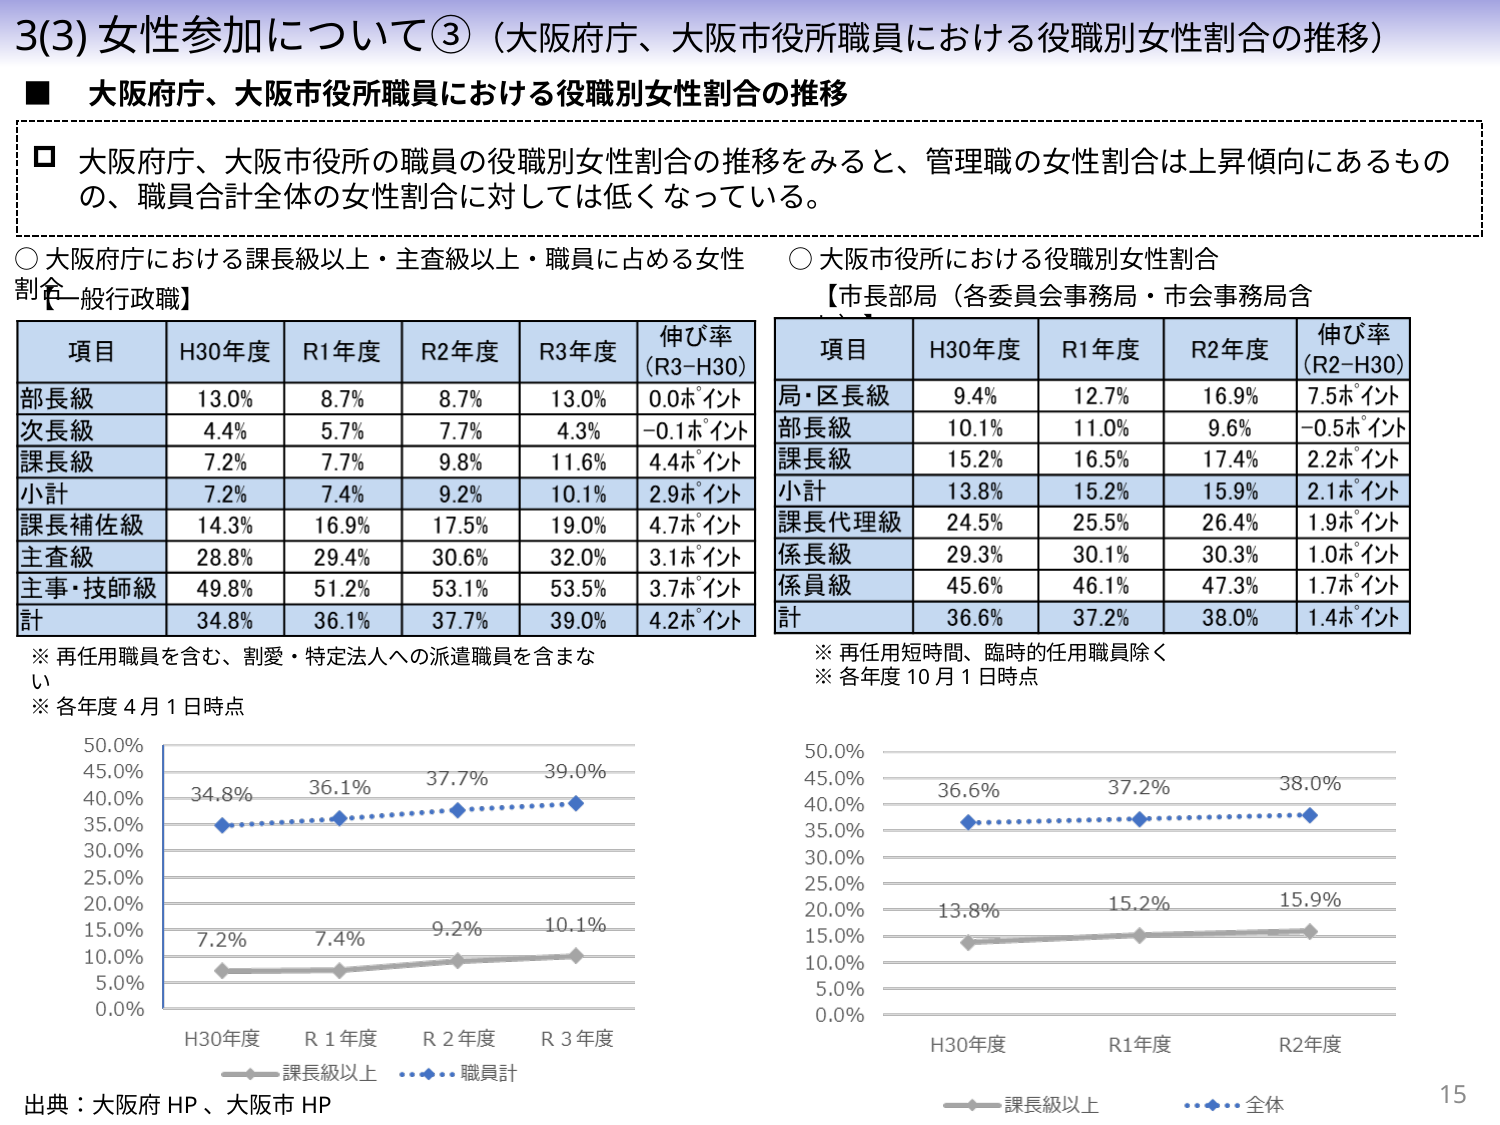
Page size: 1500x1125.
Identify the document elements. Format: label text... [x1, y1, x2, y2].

text_box ○大阪府庁における課長級以上・主査級以上・職員に占める女性割合 [0, 236, 774, 311]
slide_number 14 [1419, 1065, 1483, 1125]
picture [16, 313, 758, 650]
text_box ■ 大阪府庁、大阪市役所職員における役職別女性割合の推移 [8, 68, 1339, 118]
text_box 出典：大阪府HP、大阪市HP [8, 1083, 357, 1125]
picture [790, 732, 1419, 1125]
picture [80, 721, 652, 1105]
text_box ※再任用短時間、臨時的任用職員除く ※各年度10月1日時点 [798, 648, 1332, 697]
text_box 【市長部局（各委員会事務局・市会事務局含む）】 [798, 272, 1402, 311]
text_box 3(3)女性参加について③（大阪府庁、大阪市役所職員における役職別女性割合の推移） [0, 0, 1500, 67]
text_box ※再任用職員を含む、割愛・特定法人への派遣職員を含まない ※各年度4月1日時点 [16, 650, 626, 726]
text_box ○大阪市役所における役職別女性割合 [773, 236, 1410, 281]
text_box 大阪府庁、大阪市役所の職員の役職別女性割合の推移をみると、管理職の女性割合は上昇傾向にあるものの、職員合計全体の女性割合に対しては低くなっている。 [16, 120, 1483, 237]
text_box 【一般行政職】 [16, 276, 444, 313]
picture [773, 311, 1412, 648]
